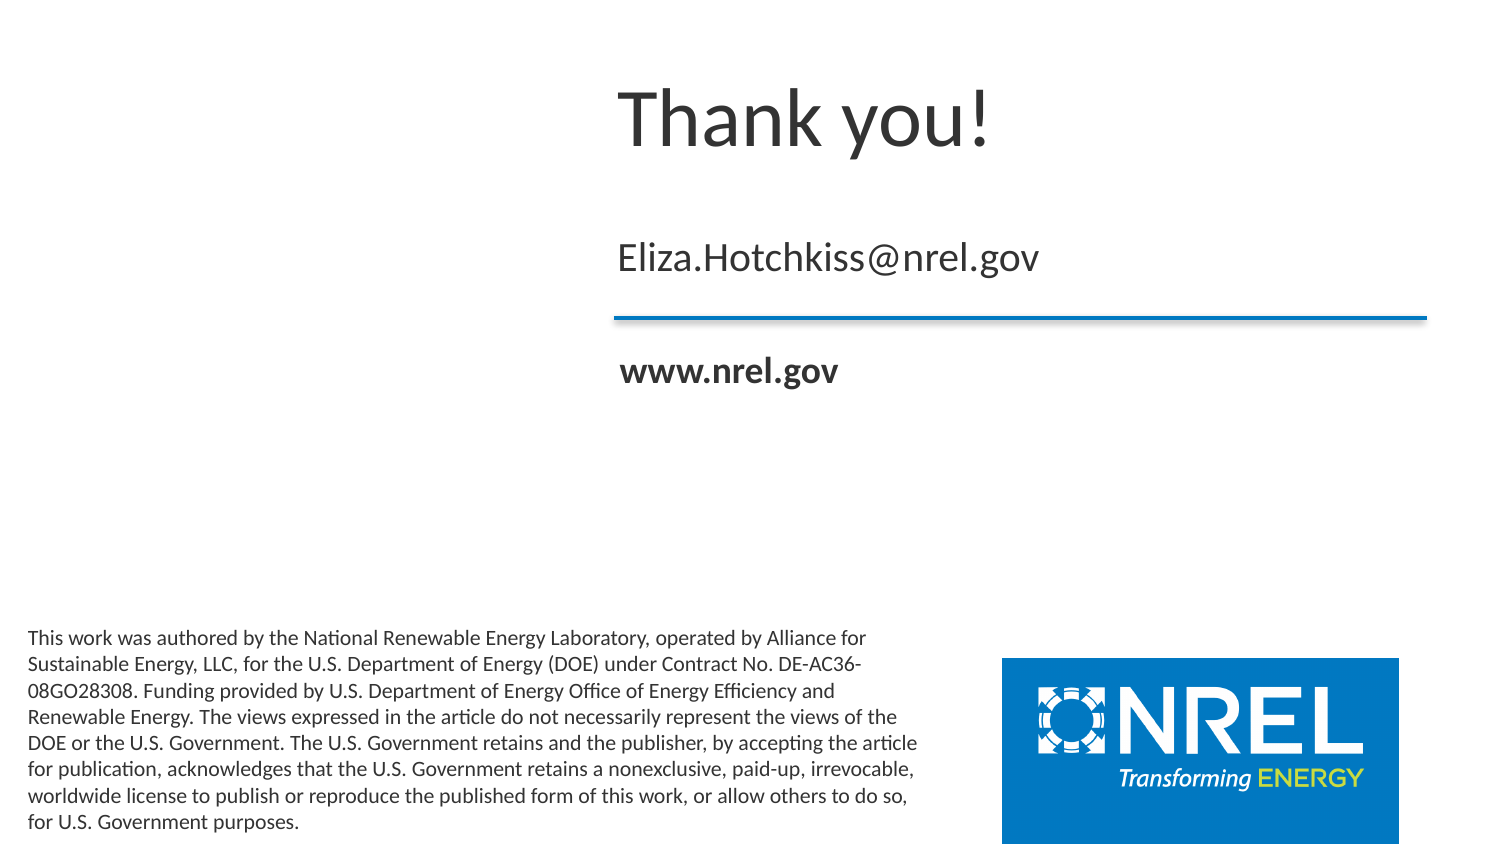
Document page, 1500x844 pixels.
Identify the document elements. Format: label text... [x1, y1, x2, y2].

picture [1002, 658, 1399, 844]
title Thank you! Eliza.Hotchkiss@nrel.gov [602, 66, 1359, 288]
text_box This work was authored by the National Renewable Energy Laboratory, operated by Alliance for Sustainable Energy, LLC, for the U.S. Department of Energy (DOE) under Contract No. DE-AC36-08GO28308. Funding provided by U.S. Department of Energy Office of Energy Efficiency and Renewable Energy. The views expressed in the article do not necessarily represent the views of the DOE or the U.S. Government. The U.S. Government retains and the publisher, by accepting the article for publication, acknowledges that the U.S. Government retains a nonexclusive, paid-up, irrevocable, worldwide license to publish or reproduce the published form of this work, or allow others to do so, for U.S. Government purposes. [13, 616, 941, 841]
